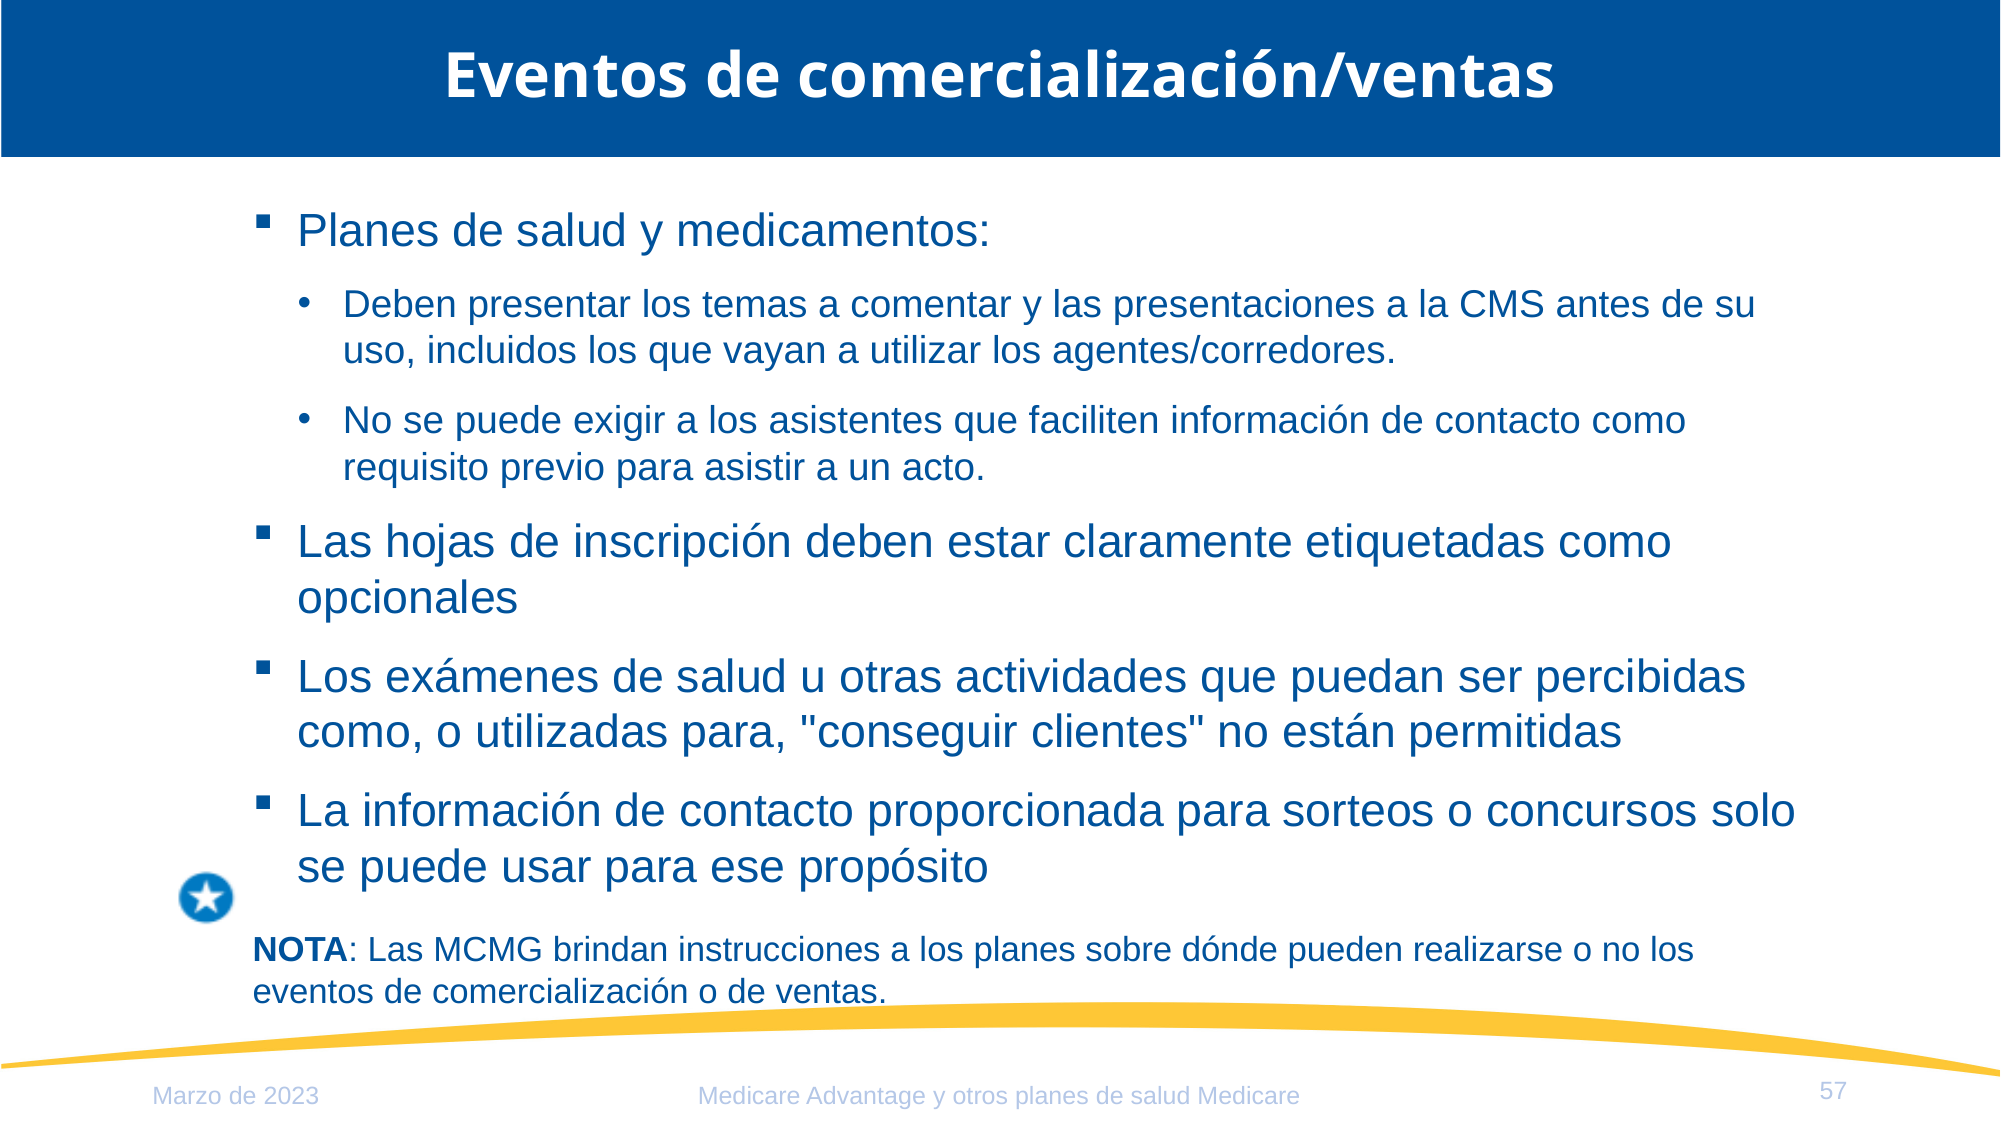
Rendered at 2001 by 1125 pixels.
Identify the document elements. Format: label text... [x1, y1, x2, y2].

picture [0, 0, 2001, 1125]
footer Medicare Advantage y otros planes de salud Medicare [662, 1065, 1338, 1125]
list Planes de salud y medicamentos: Deben presentar los temas a comentar y las presentaciones a la CMS antes de su uso, incluidos los que vayan a utilizar los agentes/corredores. No se puede exigir a los asistentes que faciliten información de contacto como requisito previo para asistir a un acto. Las hojas de inscripción deben estar claramente etiquetadas como opcionales Los exámenes de salud u otras actividades que puedan ser percibidas como, o utilizadas para, "conseguir clientes" no están permitidas La información de contacto proporcionada para sorteos o concursos solo se puede usar para ese propósito NOTA: Las MCMG brindan instrucciones a los planes sobre dónde pueden realizarse o no los eventos de comercialización o de ventas. [237, 192, 1838, 1021]
slide_number 57 [1412, 1059, 1863, 1120]
title Eventos de comercialización/ventas [0, 0, 2000, 156]
slide_number Marzo de 2023 [137, 1065, 588, 1125]
